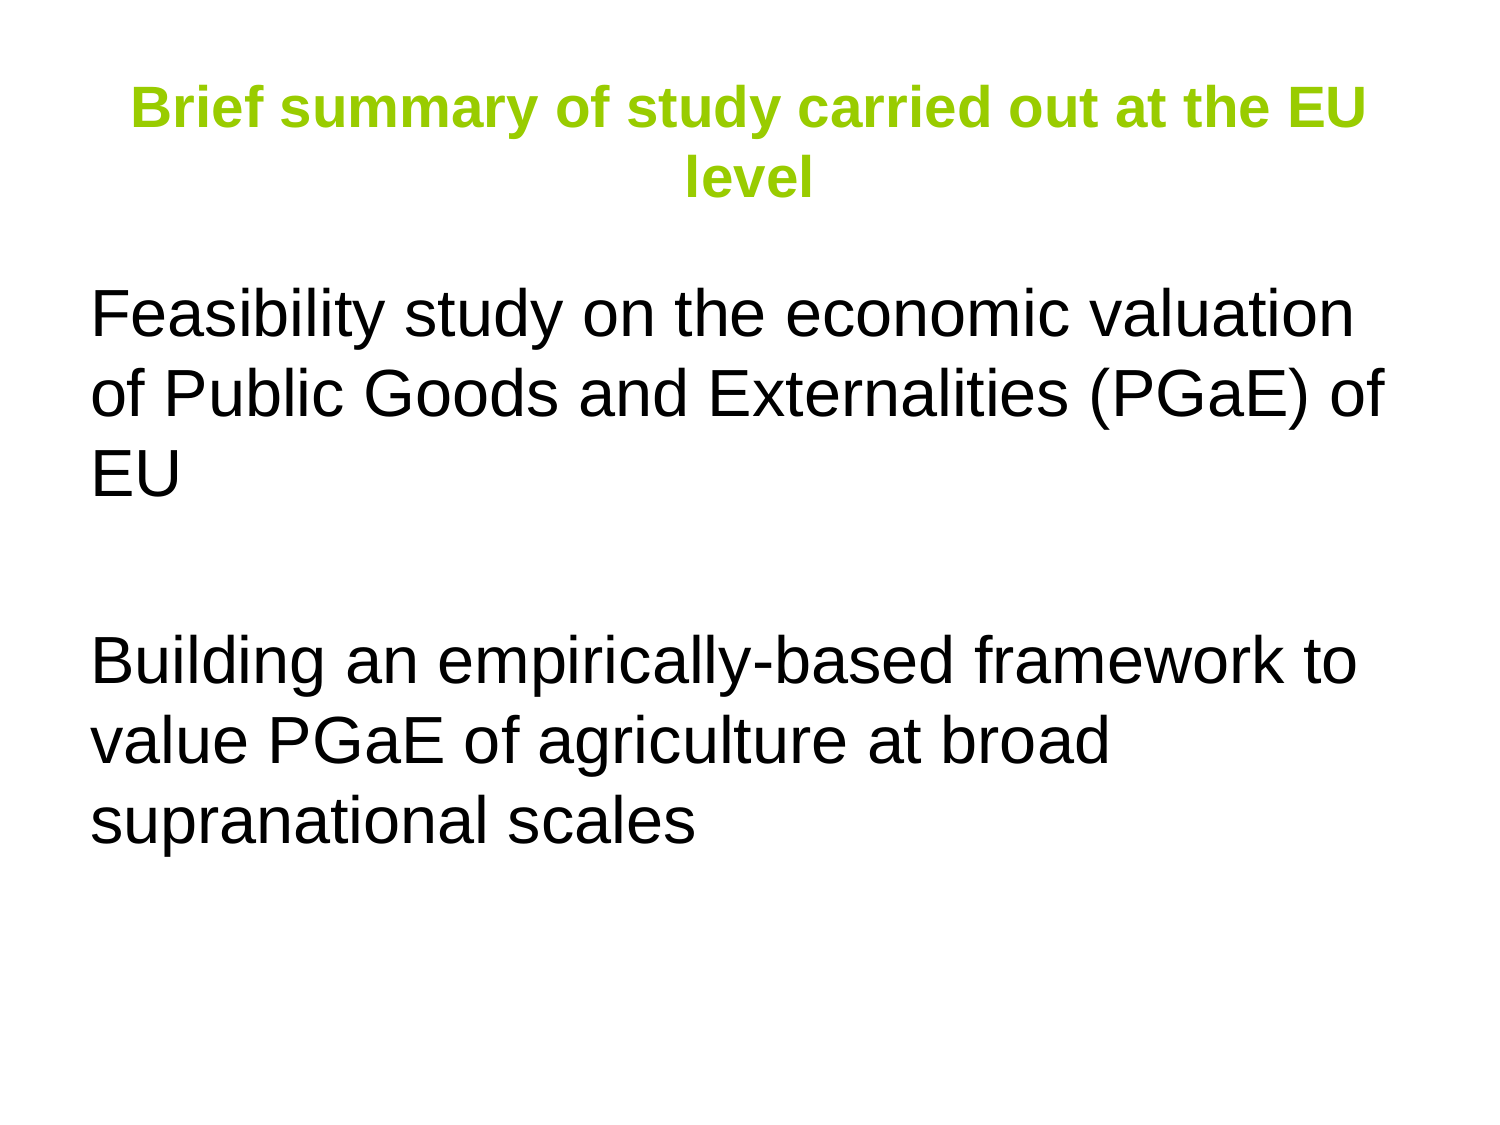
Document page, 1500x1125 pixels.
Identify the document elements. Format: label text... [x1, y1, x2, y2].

title Brief summary of study carried out at the EU level [75, 45, 1425, 233]
list Feasibility study on the economic valuation of Public Goods and Externalities (PGaE) of EU Building an empirically-based framework to value PGaE of agriculture at broad supranational scales [75, 262, 1425, 1005]
